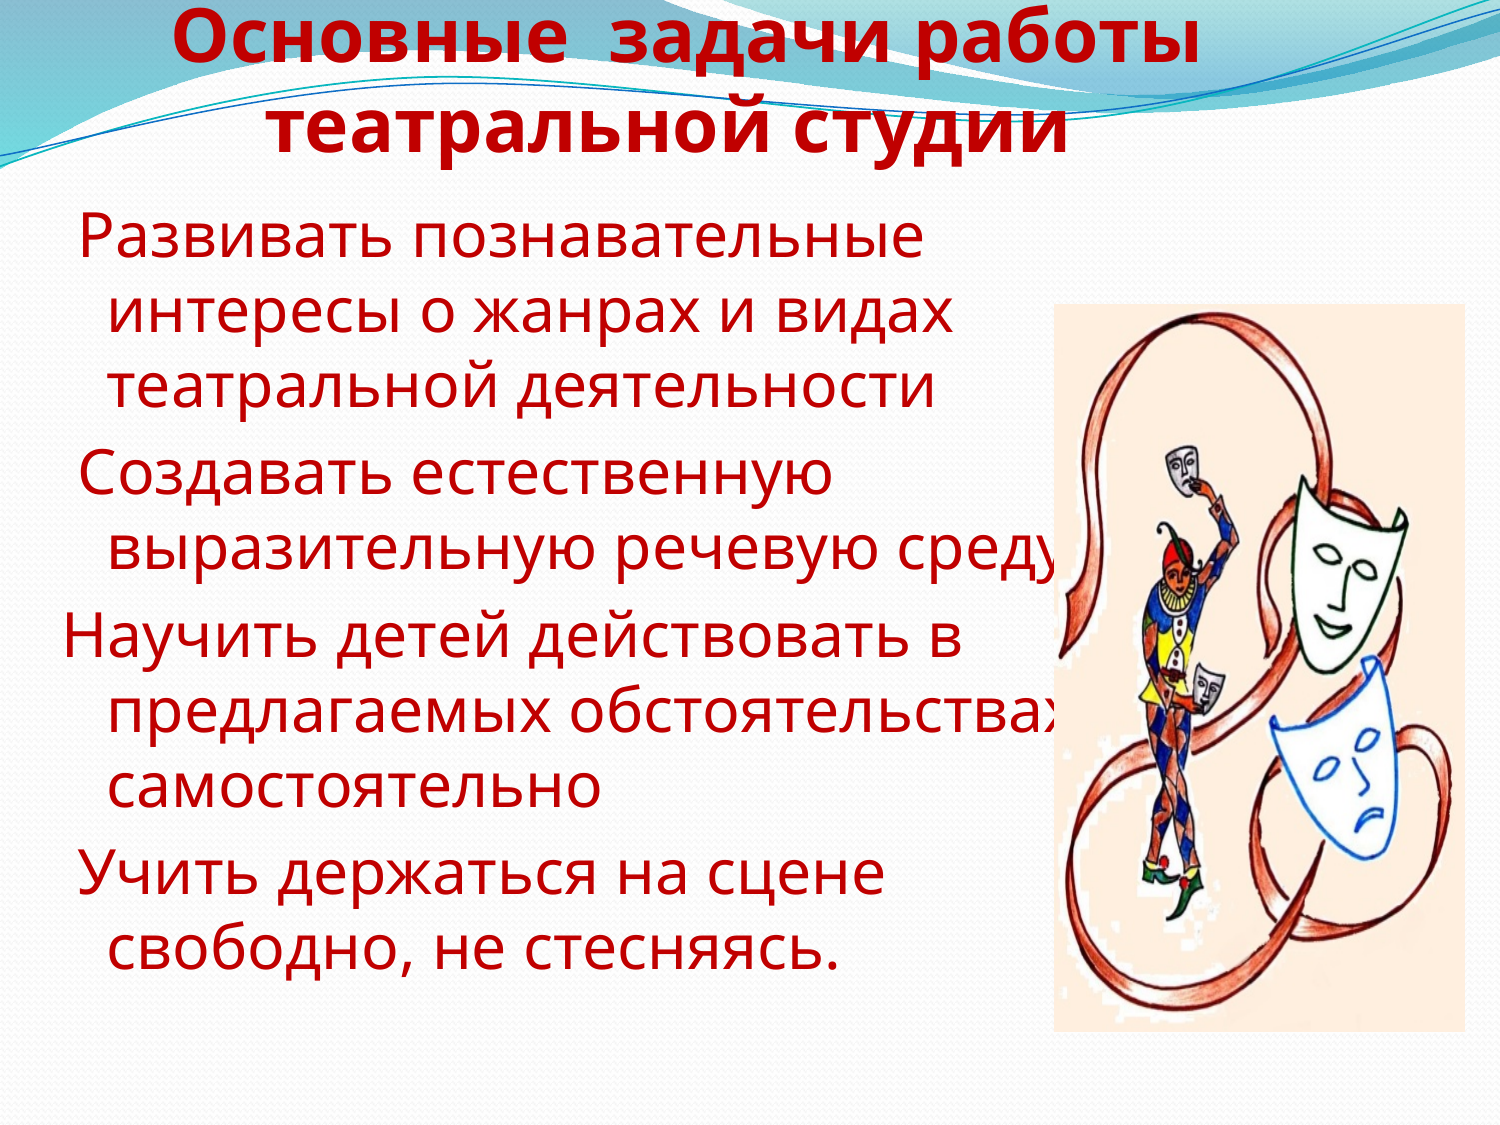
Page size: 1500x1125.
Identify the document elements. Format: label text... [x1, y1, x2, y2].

title Основные задачи работы театральной студии [75, 0, 1300, 258]
list Развивать познавательные интересы о жанрах и видах театральной деятельности Создавать естественную выразительную речевую среду Научить детей действовать в предлагаемых обстоятельствах самостоятельно Учить держаться на сцене свободно, не стесняясь. [46, 187, 1161, 1043]
picture [1054, 304, 1466, 1032]
